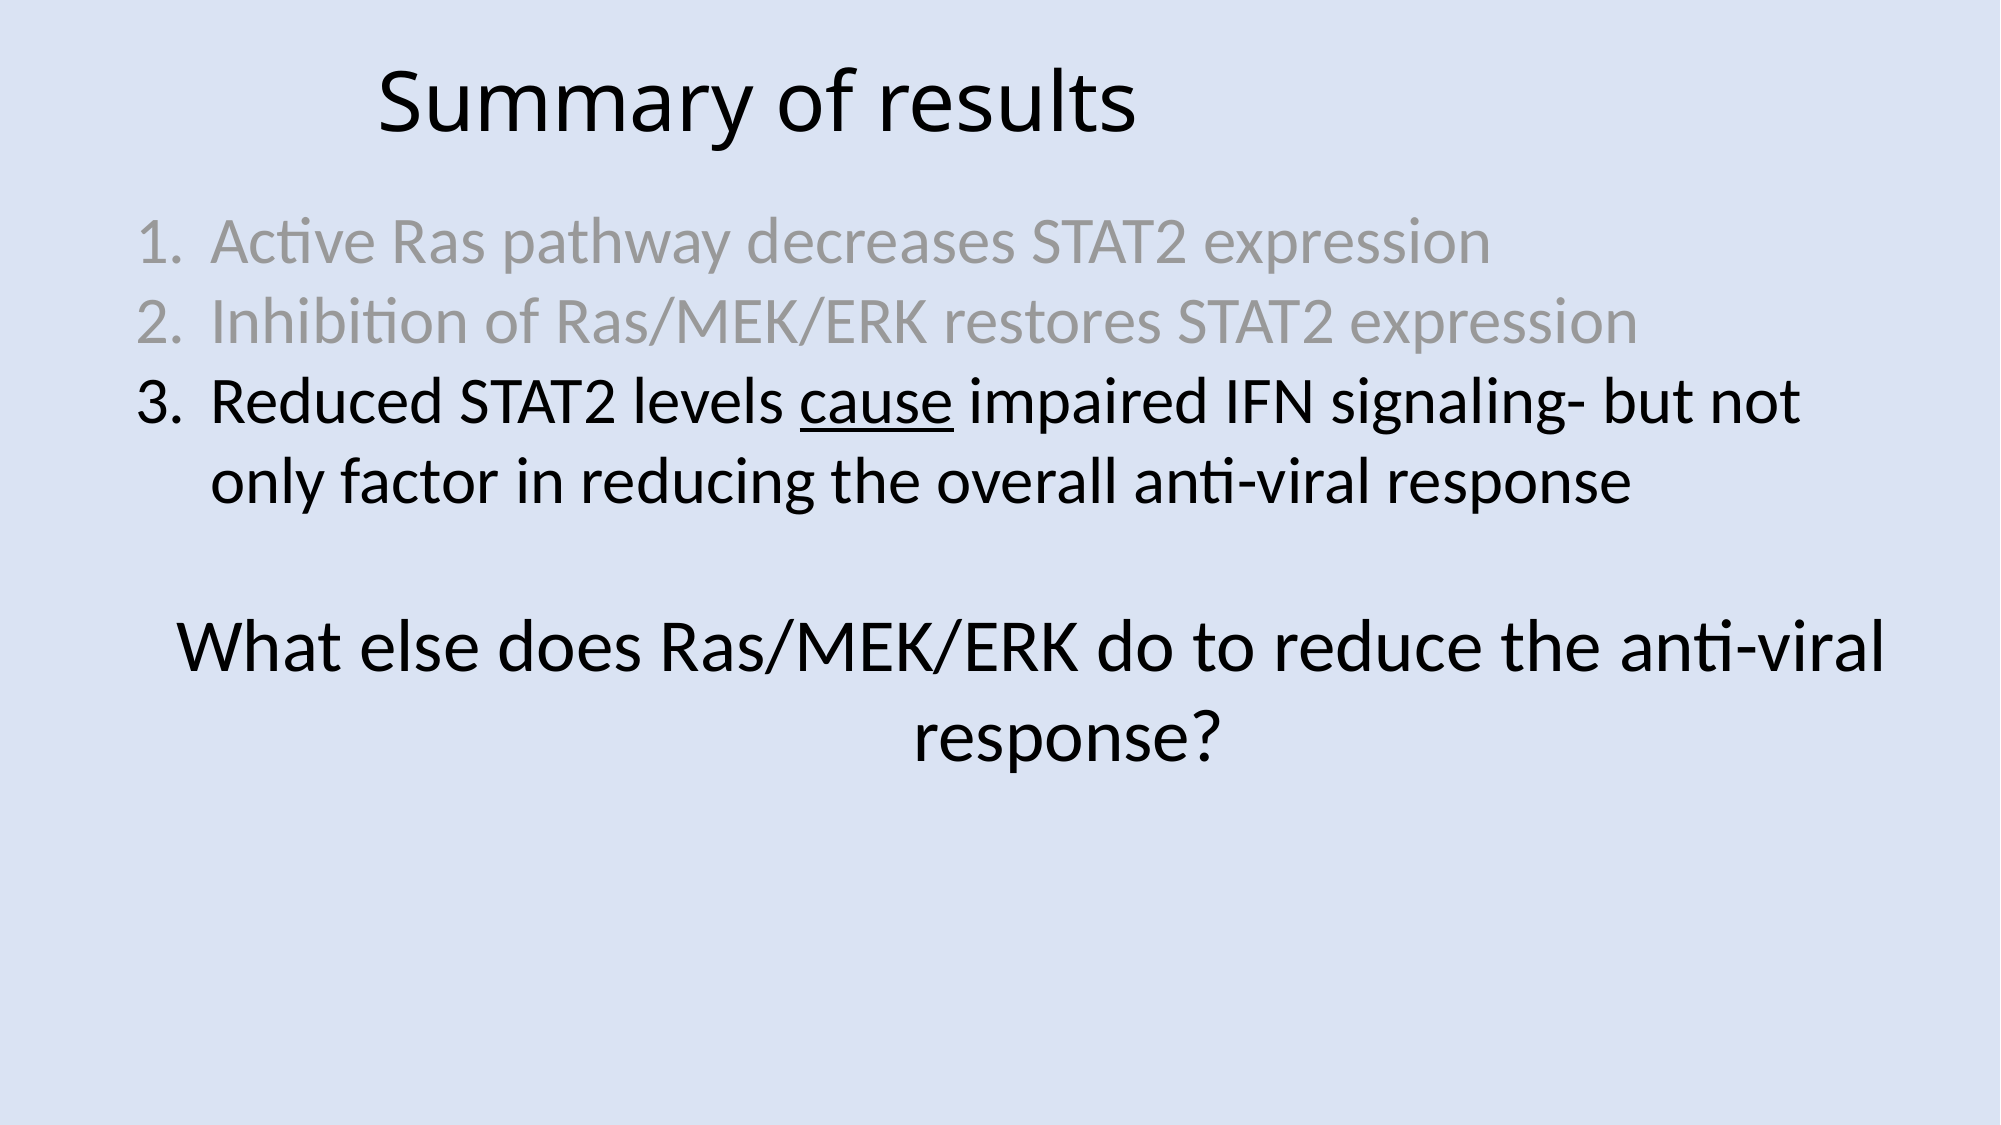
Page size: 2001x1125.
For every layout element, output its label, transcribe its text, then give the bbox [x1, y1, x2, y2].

text_box Active Ras pathway decreases STAT2 expression Inhibition of Ras/MEK/ERK restores STAT2 expression Reduced STAT2 levels cause impaired IFN signaling- but not only factor in reducing the overall anti-viral response What else does Ras/MEK/ERK do to reduce the anti-viral response? [120, 189, 1944, 784]
title Summary of results [362, 10, 1638, 198]
